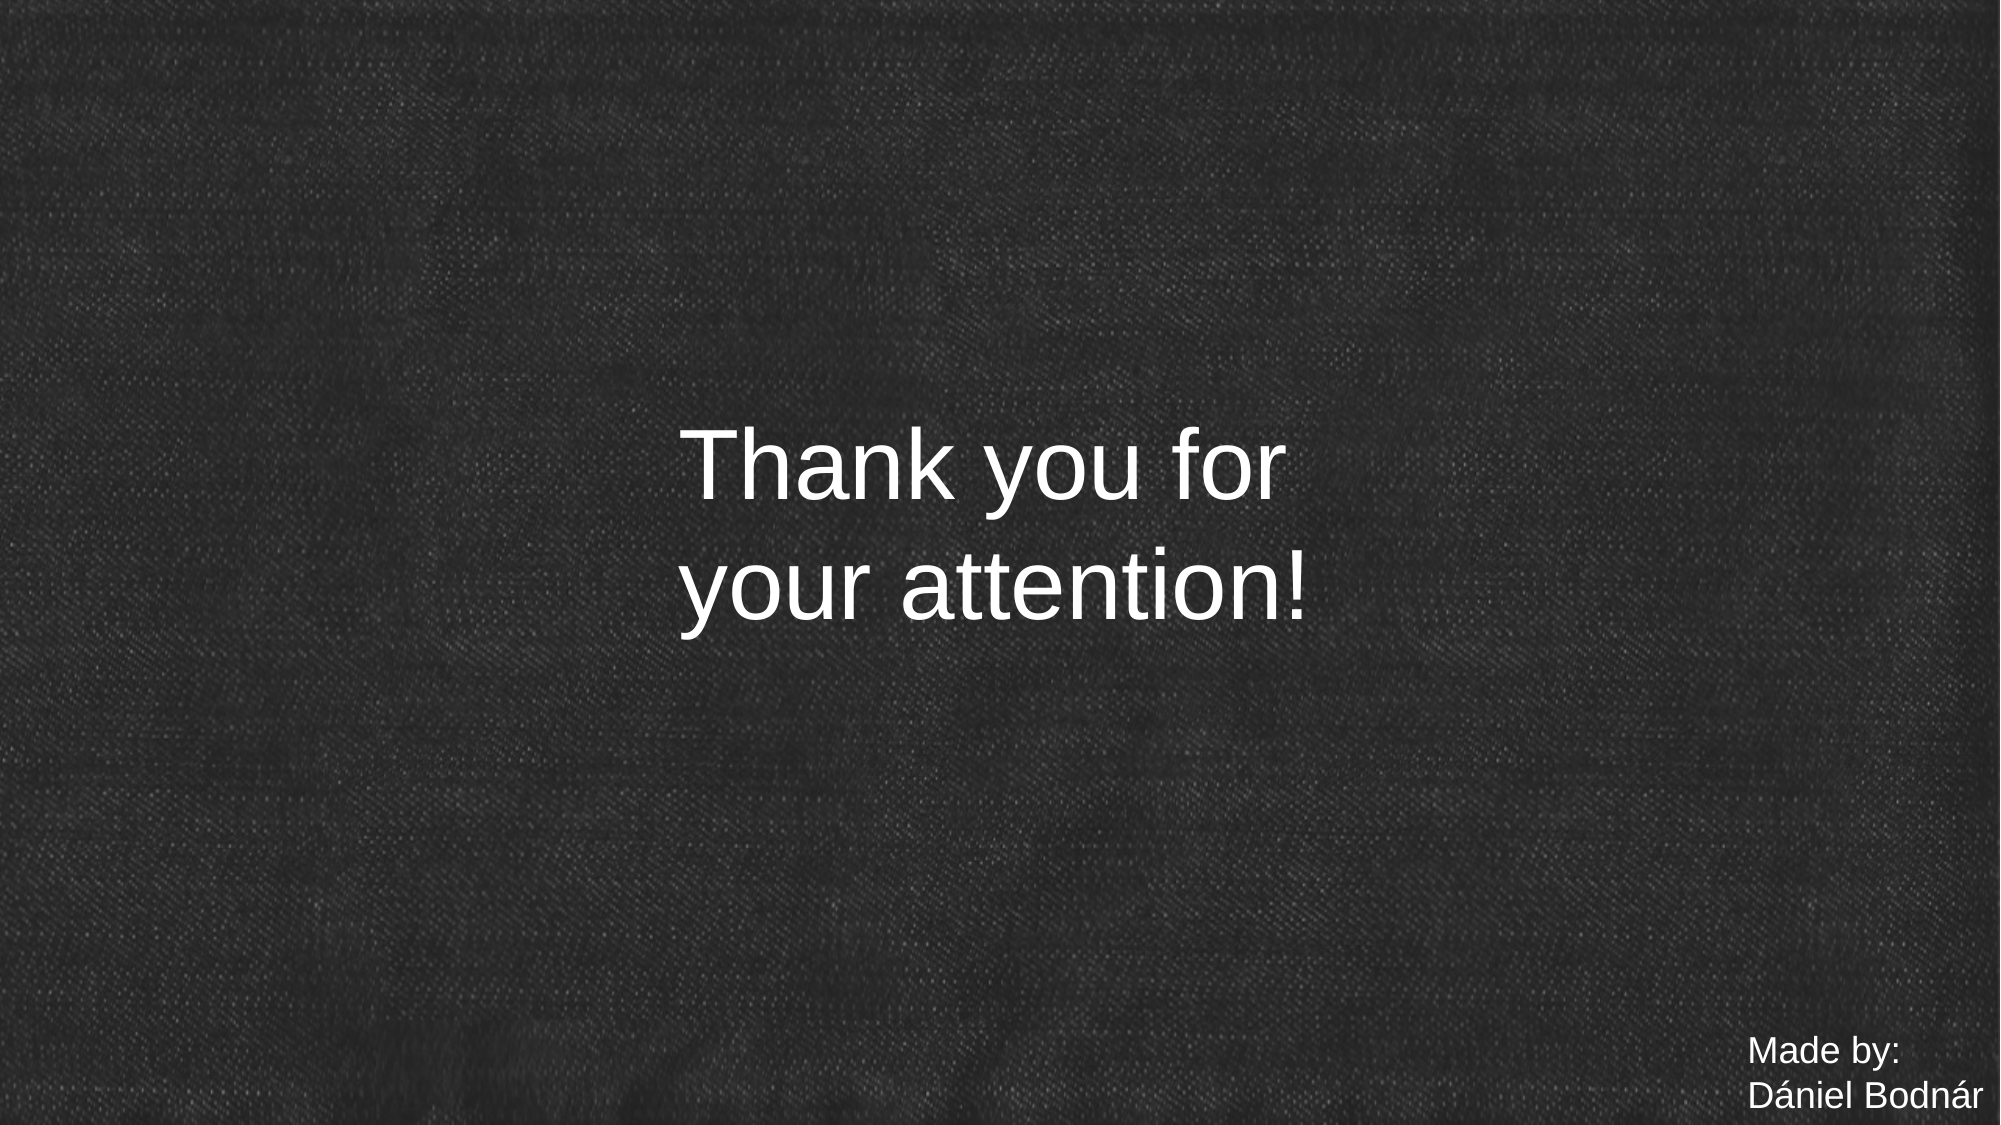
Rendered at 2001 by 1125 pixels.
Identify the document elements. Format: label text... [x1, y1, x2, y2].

text_box Thank you for your attention! [663, 392, 1358, 647]
picture [0, 0, 2000, 1125]
text_box Made by: Dániel Bodnár [1732, 1018, 2000, 1124]
